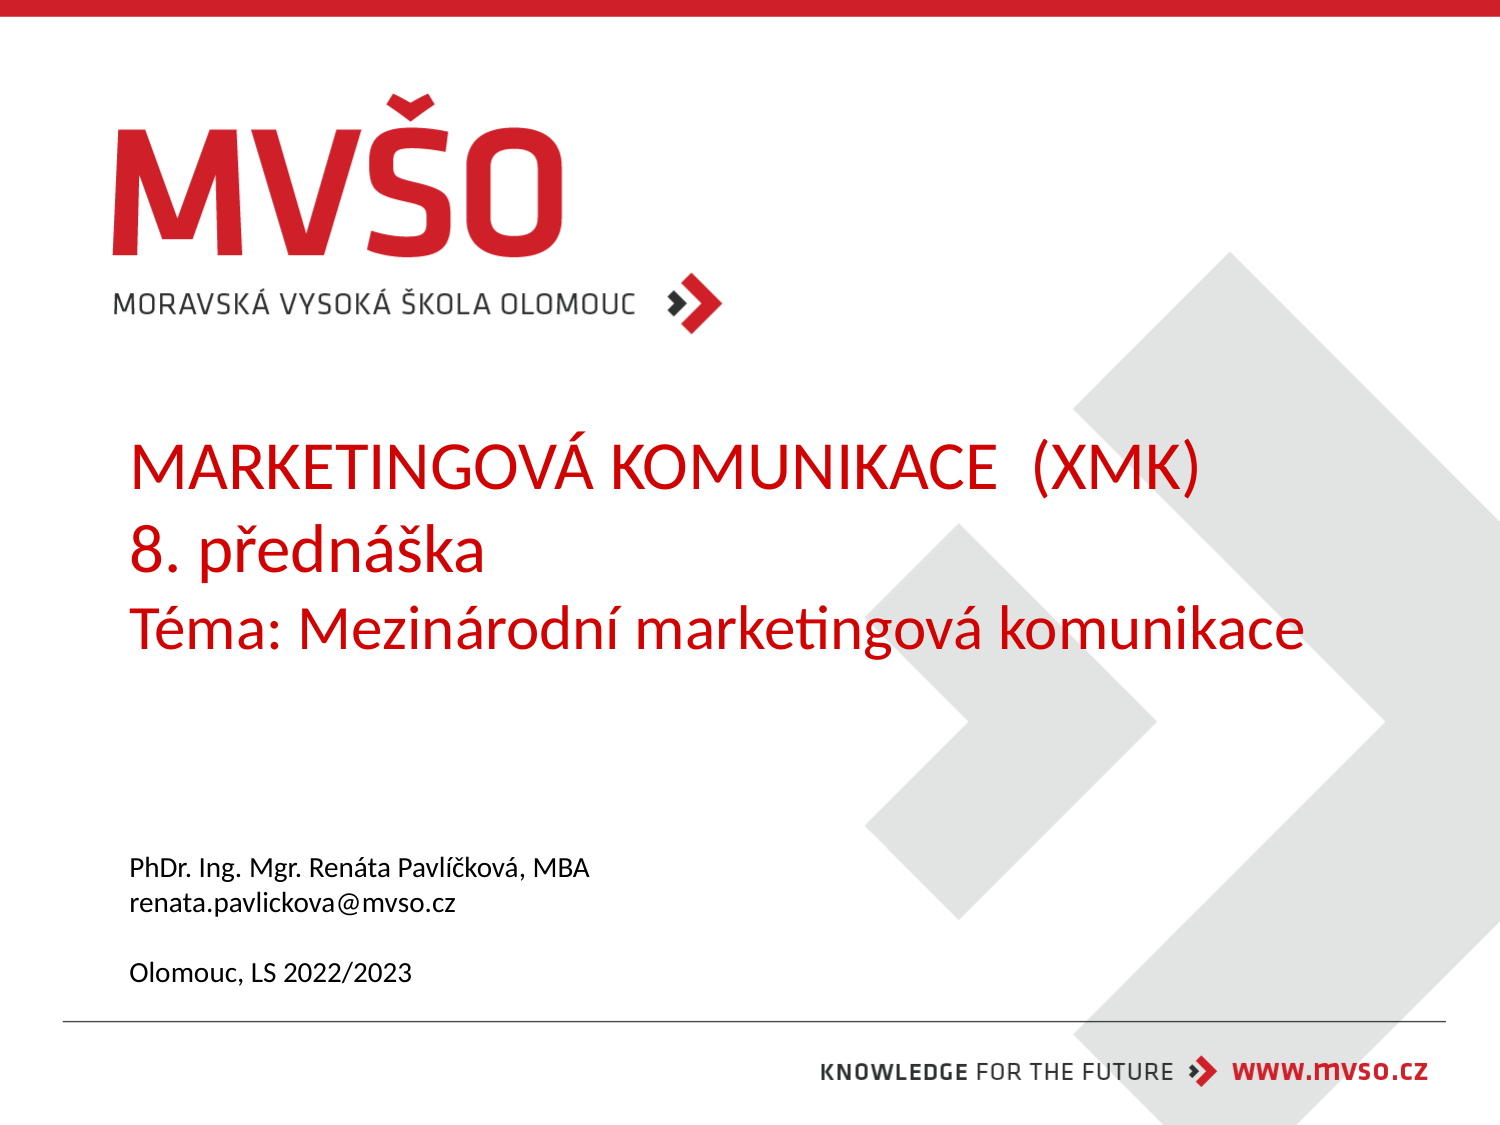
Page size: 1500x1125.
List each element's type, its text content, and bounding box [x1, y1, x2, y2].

picture [0, 0, 1500, 1125]
title MARKETINGOVÁ KOMUNIKACE (XMK) 8. přednáška Téma: Mezinárodní marketingová komunikace [129, 420, 1352, 744]
text_box PhDr. Ing. Mgr. Renáta Pavlíčková, MBA renata.pavlickova@mvso.cz Olomouc, LS 2022/2023 [129, 848, 639, 996]
